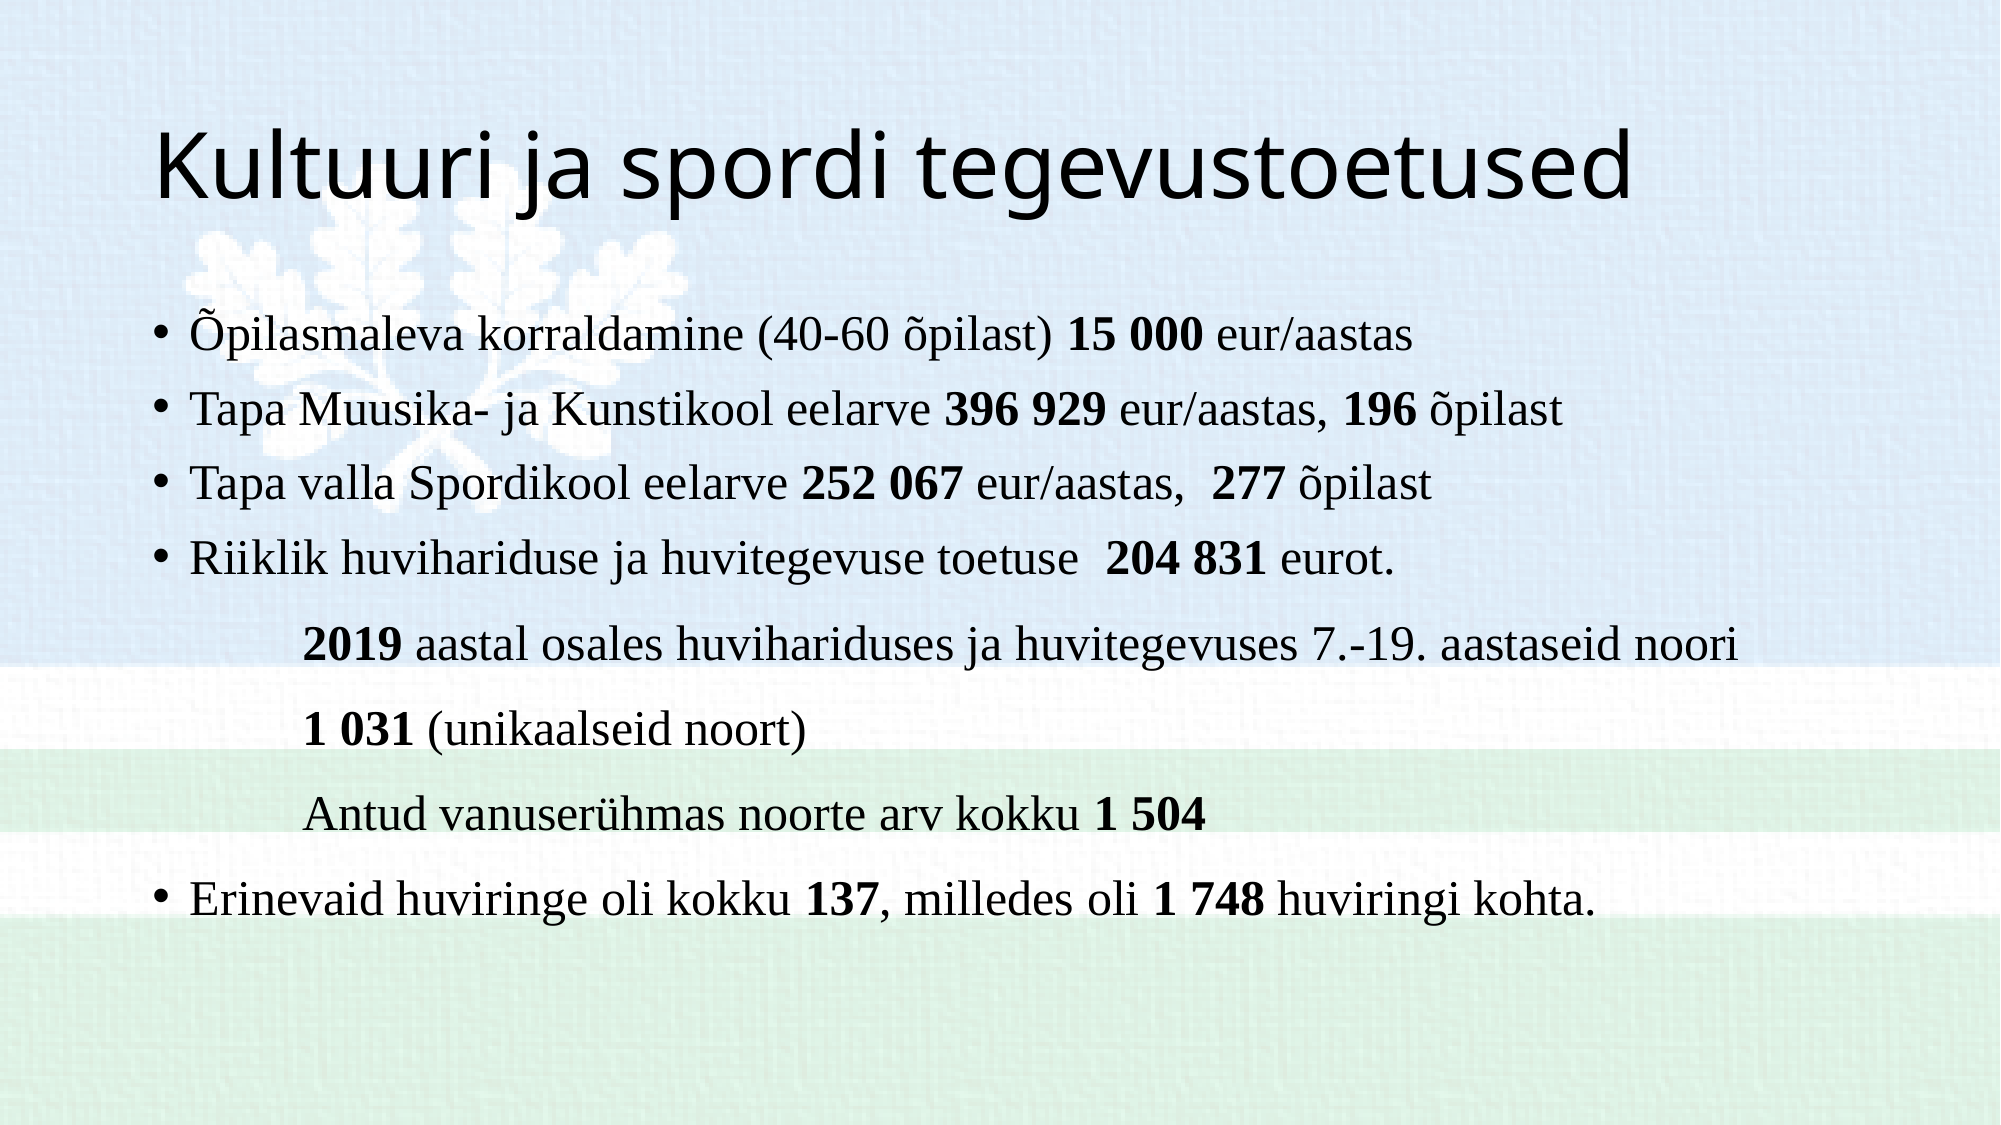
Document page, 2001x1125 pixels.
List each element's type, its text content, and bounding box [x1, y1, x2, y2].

title Kultuuri ja spordi tegevustoetused [137, 59, 1863, 278]
list Õpilasmaleva korraldamine (40-60 õpilast) 15 000 eur/aastas Tapa Muusika- ja Kunstikool eelarve 396 929 eur/aastas, 196 õpilast Tapa valla Spordikool eelarve 252 067 eur/aastas, 277 õpilast Riiklik huvihariduse ja huvitegevuse toetuse 204 831 eurot. 2019 aastal osales huvihariduses ja huvitegevuses 7.-19. aastaseid noori 1 031 (unikaalseid noort) Antud vanuserühmas noorte arv kokku 1 504 Erinevaid huviringe oli kokku 137, milledes oli 1 748 huviringi kohta. [137, 299, 1863, 1014]
